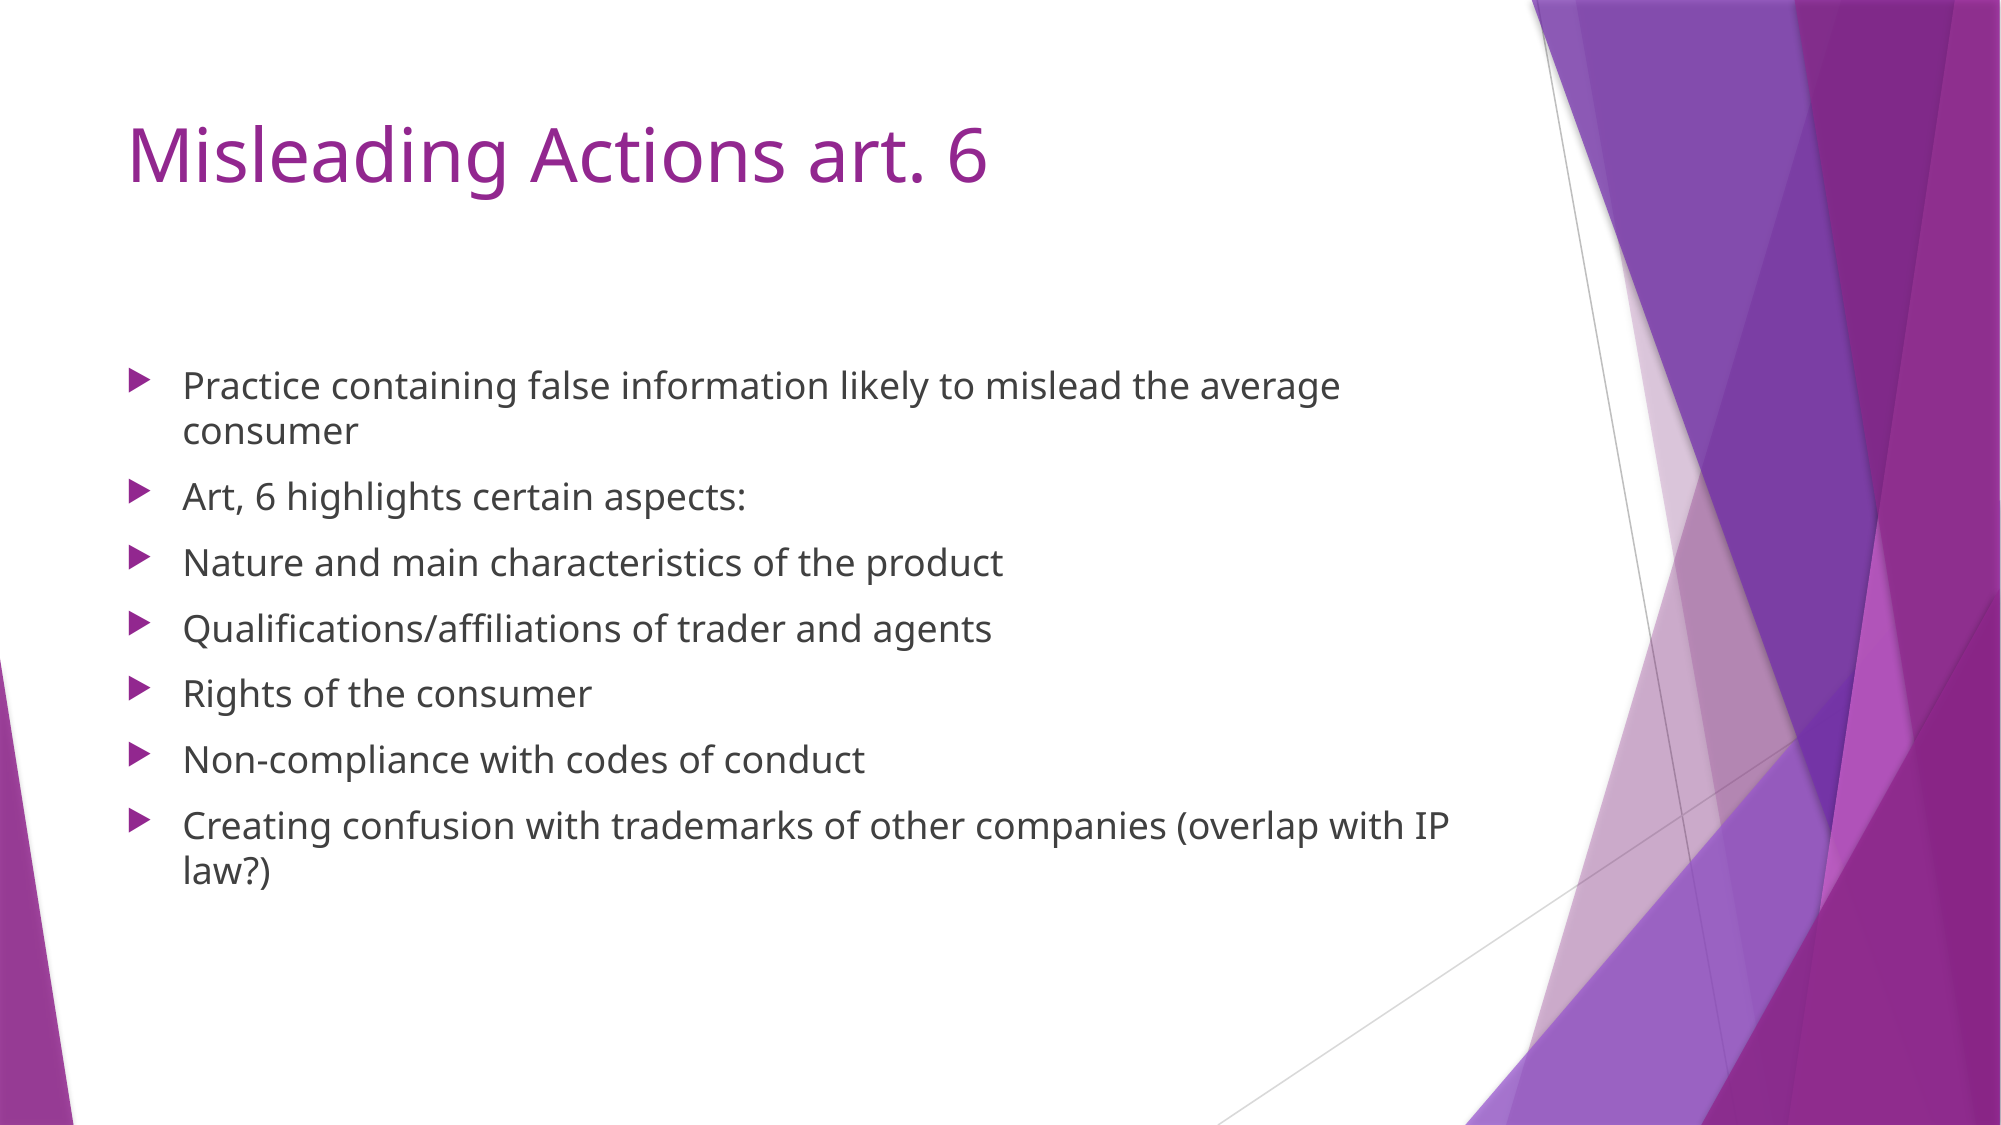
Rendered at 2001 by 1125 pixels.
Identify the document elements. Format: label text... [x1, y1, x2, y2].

title Misleading Actions art. 6 [111, 99, 1522, 317]
list Practice containing false information likely to mislead the average consumer Art, 6 highlights certain aspects: Nature and main characteristics of the product Qualifications/affiliations of trader and agents Rights of the consumer Non-compliance with codes of conduct Creating confusion with trademarks of other companies (overlap with IP law?) [111, 354, 1522, 992]
